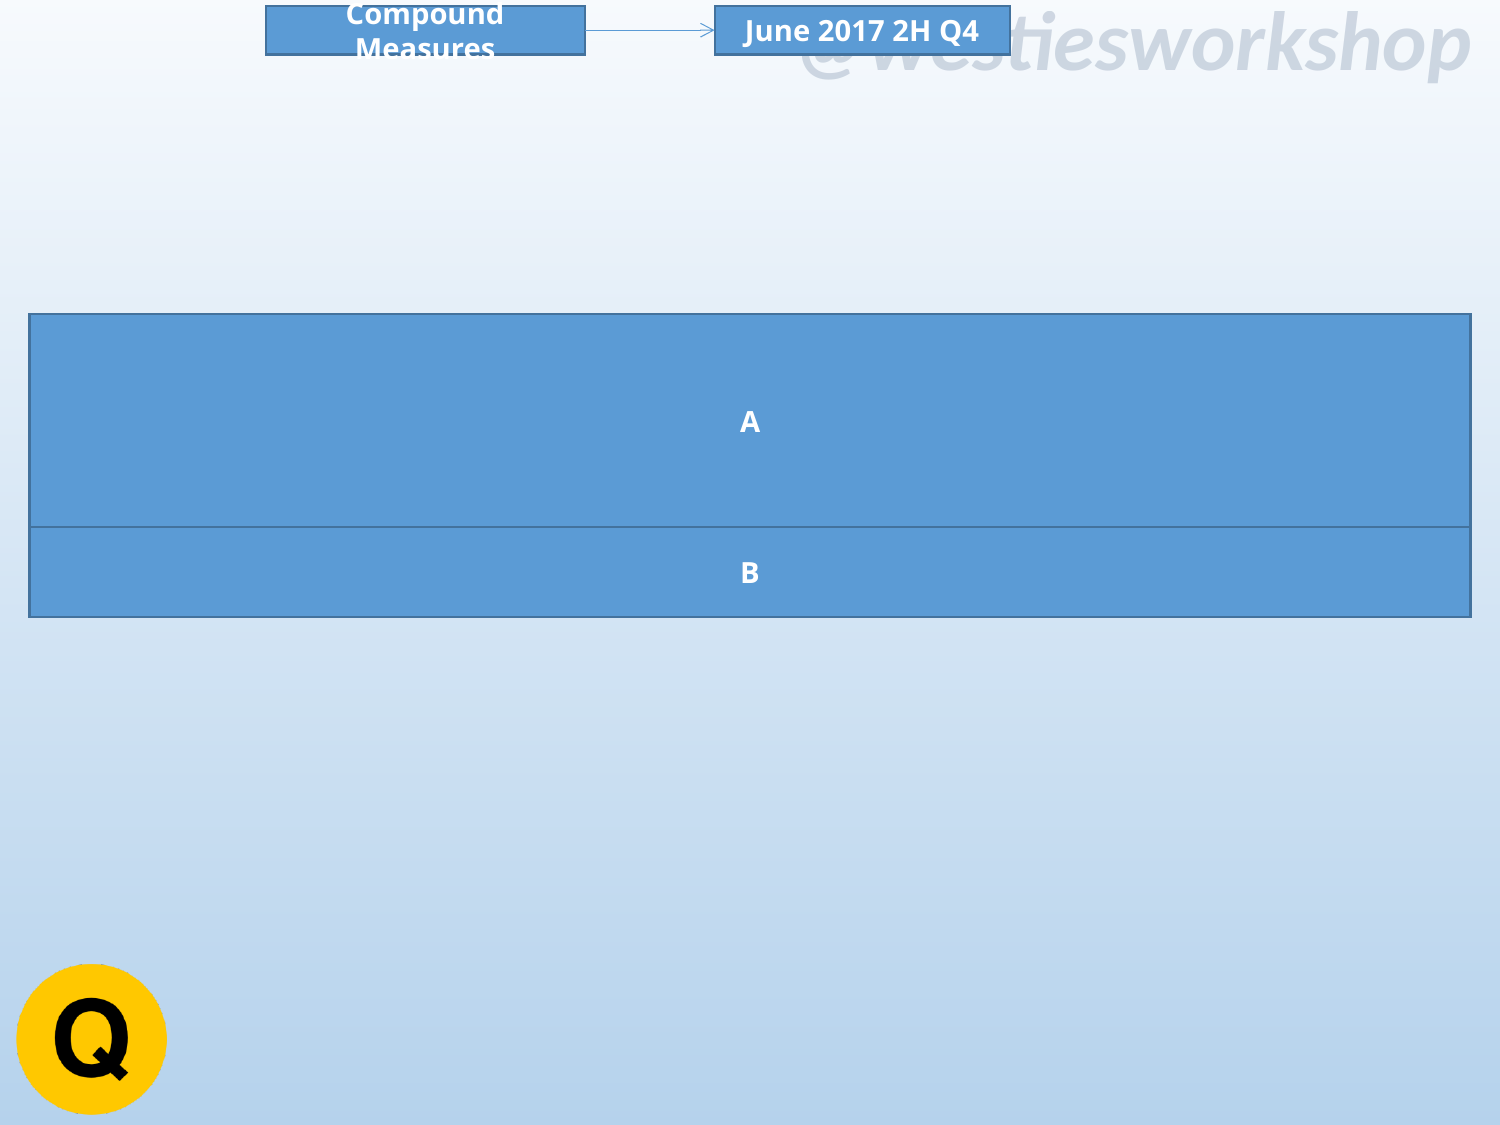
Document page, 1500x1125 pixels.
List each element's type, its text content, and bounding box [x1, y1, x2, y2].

picture [0, 940, 191, 1125]
text_box Compound Measures [265, 5, 586, 56]
picture [29, 314, 1471, 617]
text_box June 2017 2H Q4 [714, 5, 1011, 56]
